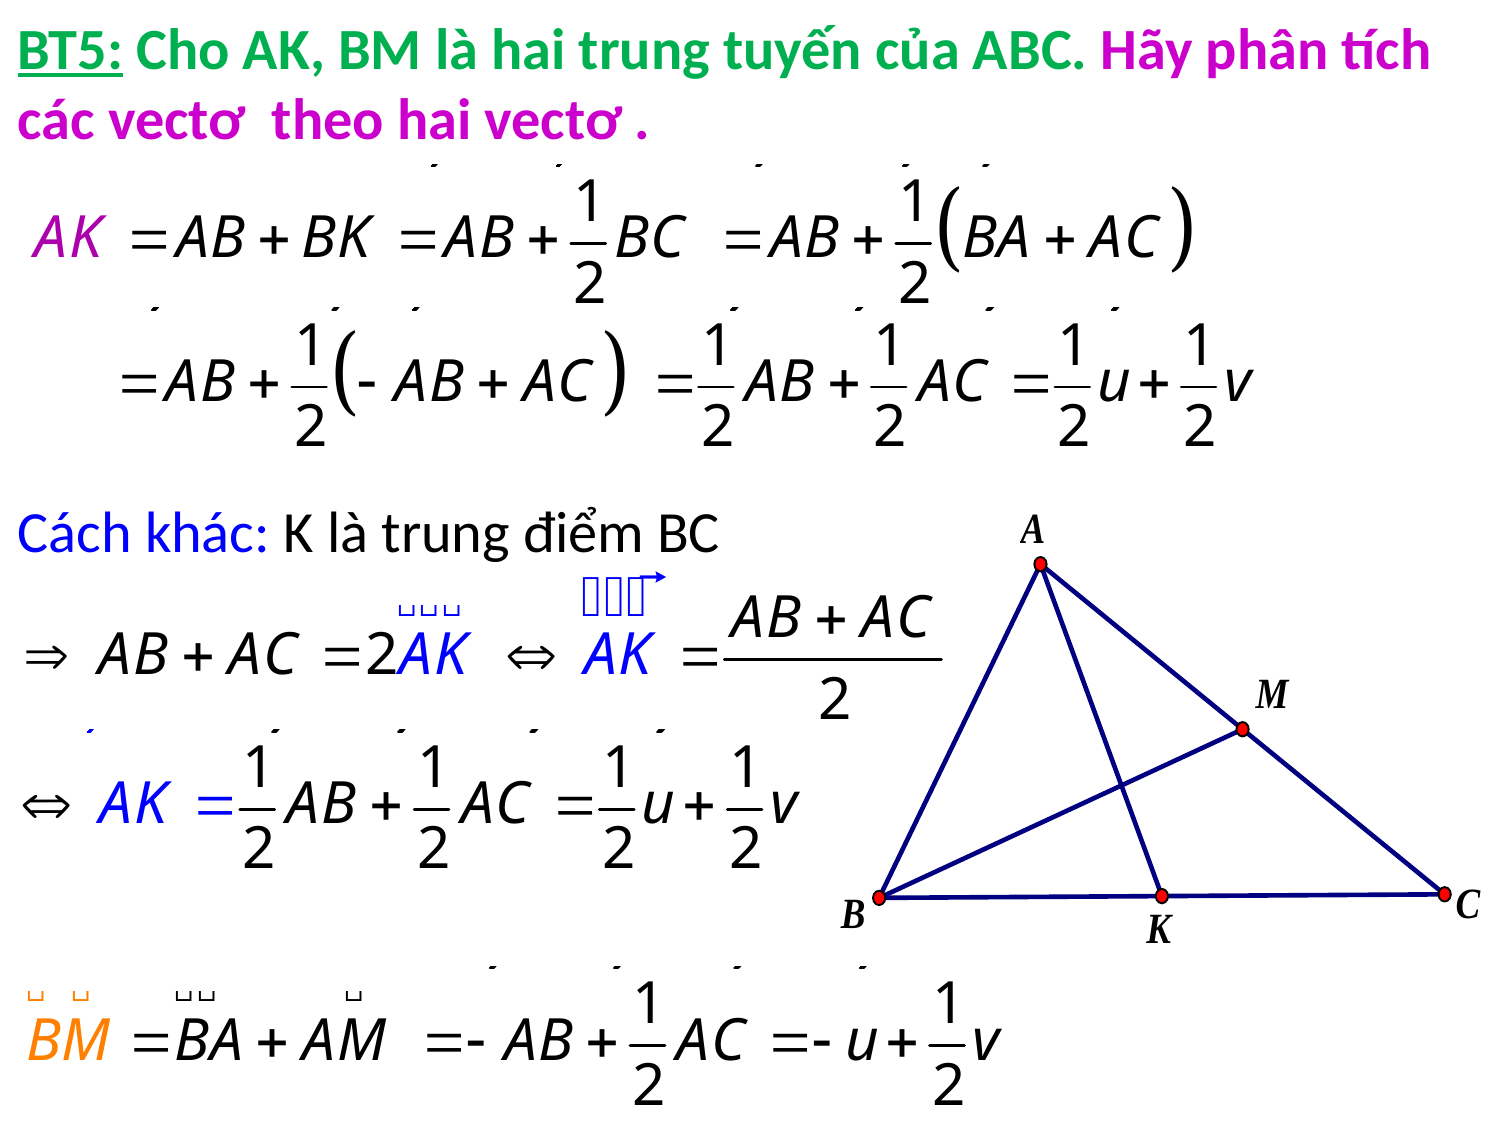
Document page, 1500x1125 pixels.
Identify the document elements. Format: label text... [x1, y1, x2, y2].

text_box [113, 307, 627, 452]
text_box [16, 729, 800, 874]
picture [825, 486, 1500, 974]
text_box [392, 163, 697, 309]
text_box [500, 569, 948, 725]
text_box Cách khác: K là trung điểm BC [3, 487, 822, 572]
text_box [21, 991, 394, 1065]
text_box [717, 163, 1193, 306]
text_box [21, 605, 483, 681]
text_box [417, 966, 1004, 1111]
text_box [27, 188, 385, 263]
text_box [648, 307, 1256, 452]
